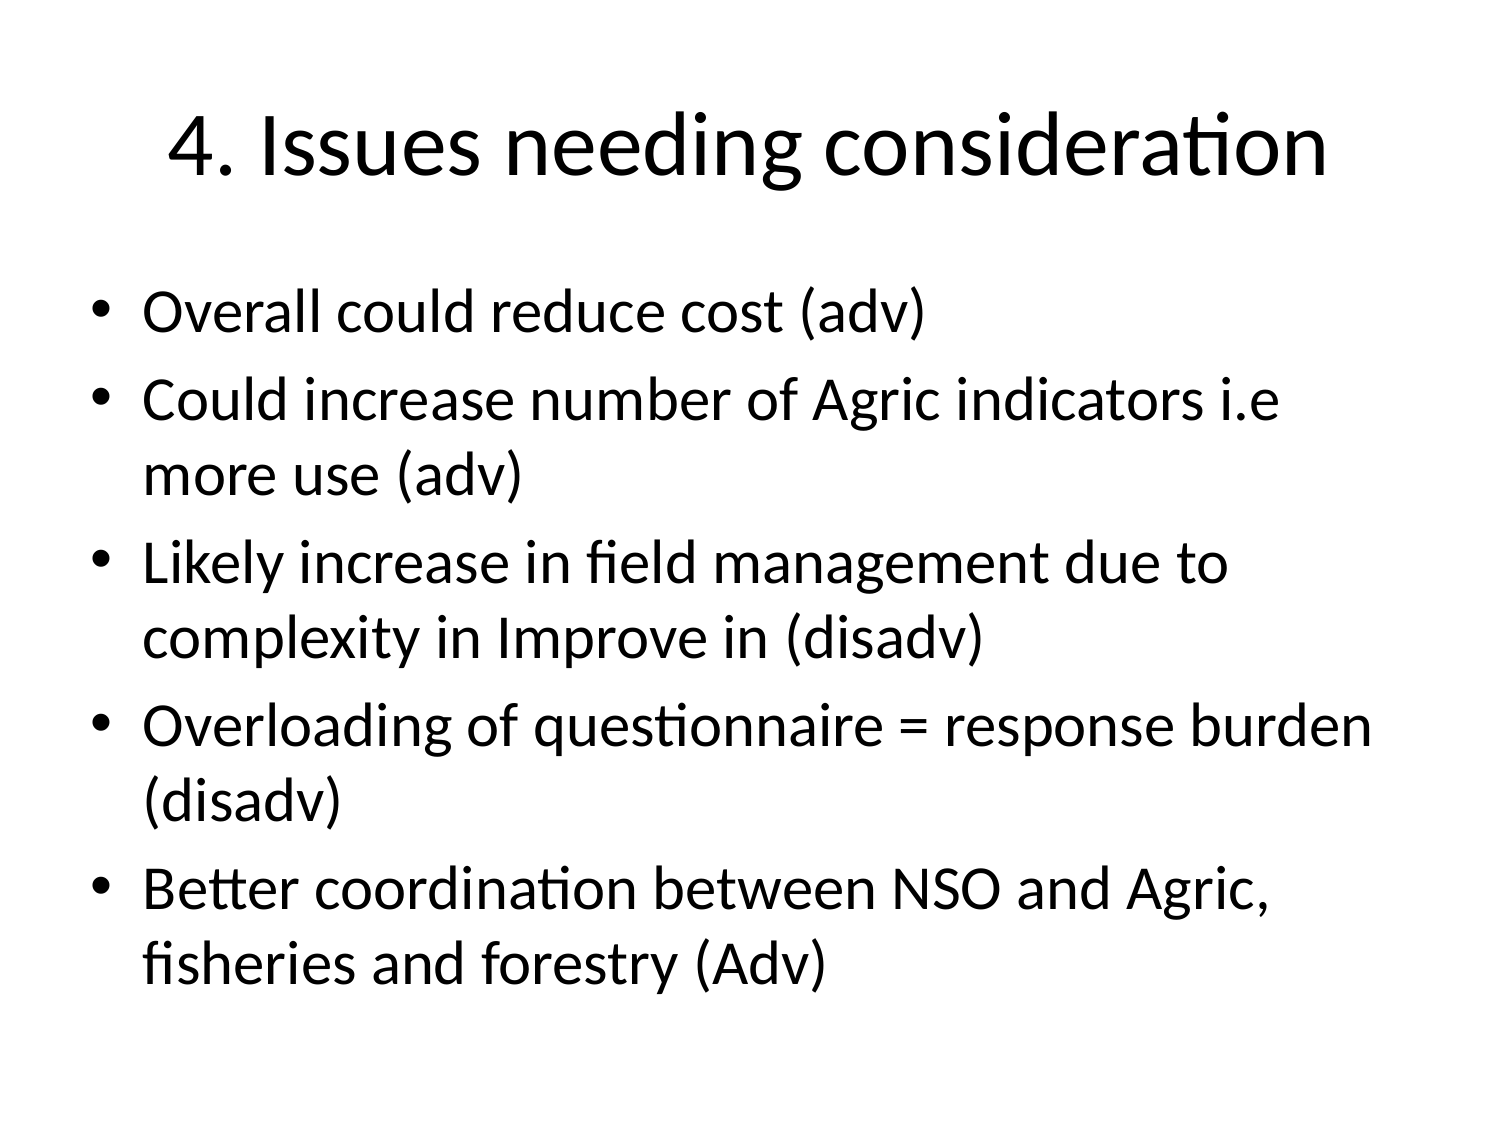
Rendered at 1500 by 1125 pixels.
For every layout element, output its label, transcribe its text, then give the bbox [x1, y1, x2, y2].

list Overall could reduce cost (adv) Could increase number of Agric indicators i.e more use (adv) Likely increase in field management due to complexity in Improve in (disadv) Overloading of questionnaire = response burden (disadv) Better coordination between NSO and Agric, fisheries and forestry (Adv) [75, 262, 1425, 1005]
title 4. Issues needing consideration [75, 45, 1425, 233]
